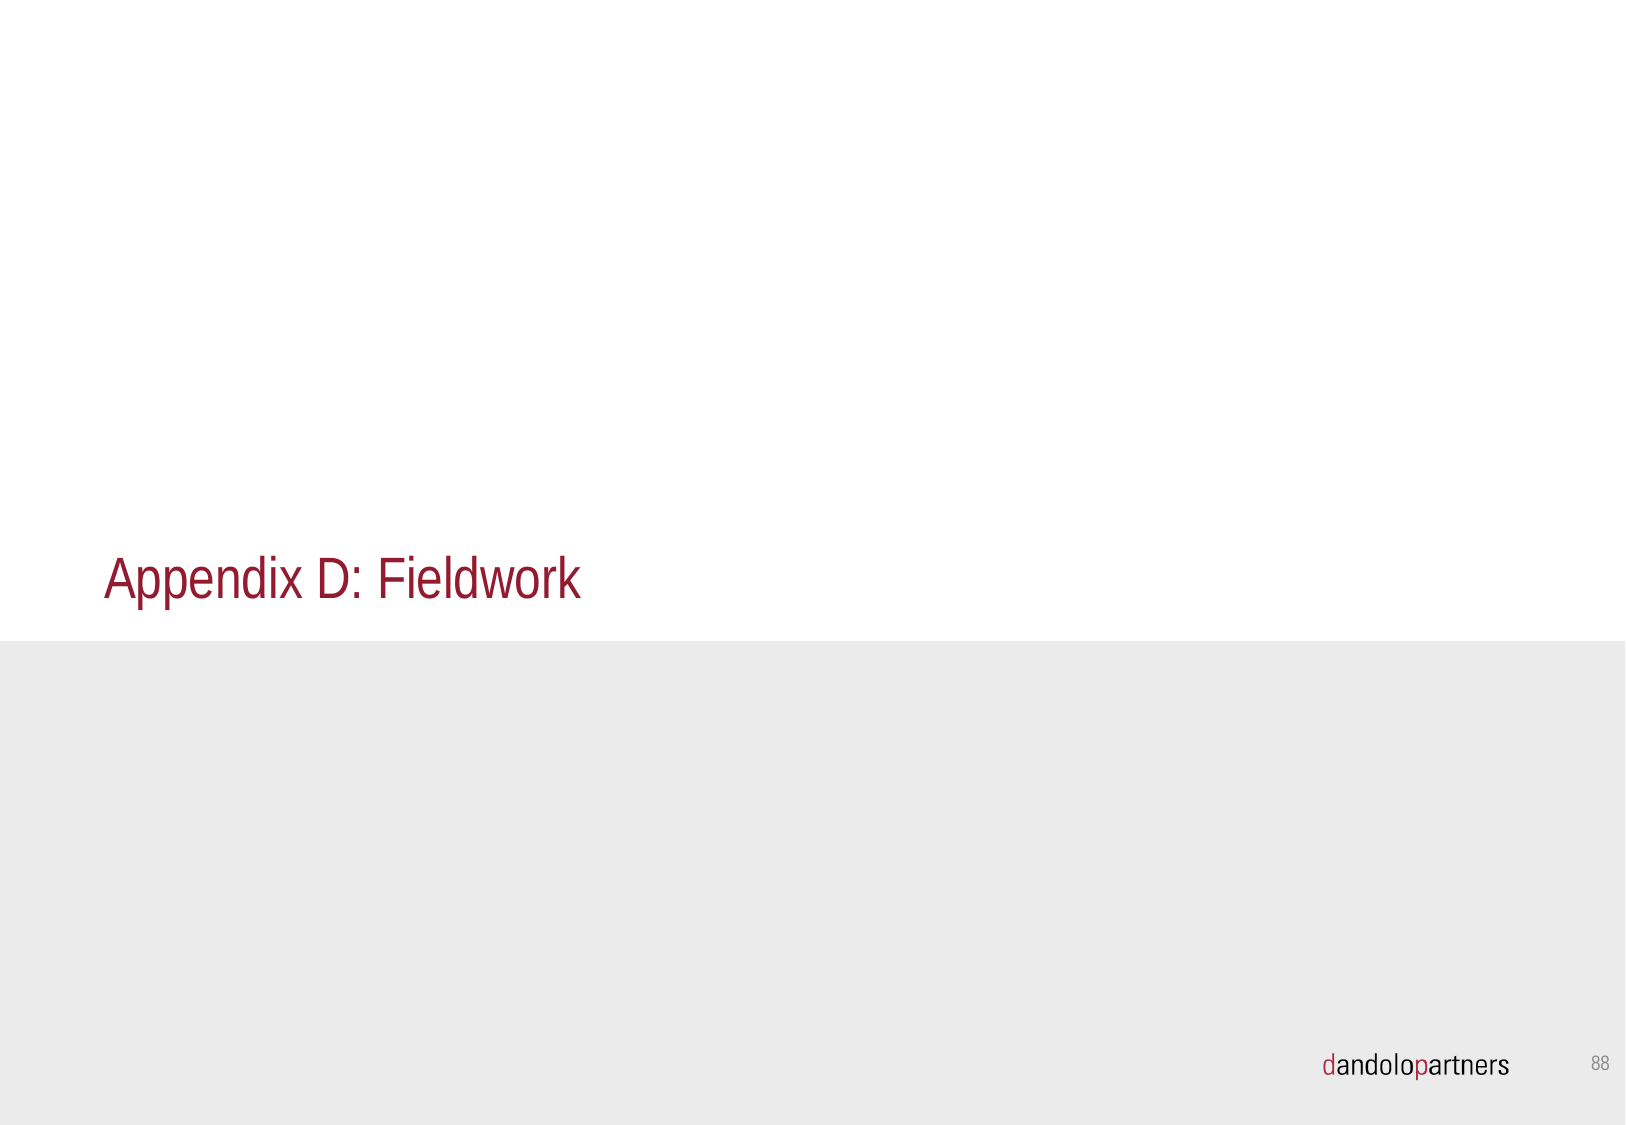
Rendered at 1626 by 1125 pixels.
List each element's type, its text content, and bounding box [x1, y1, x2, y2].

picture [0, 641, 1626, 1125]
title Appendix D: Fieldwork [104, 414, 1242, 611]
slide_number 87 [1245, 1032, 1625, 1093]
